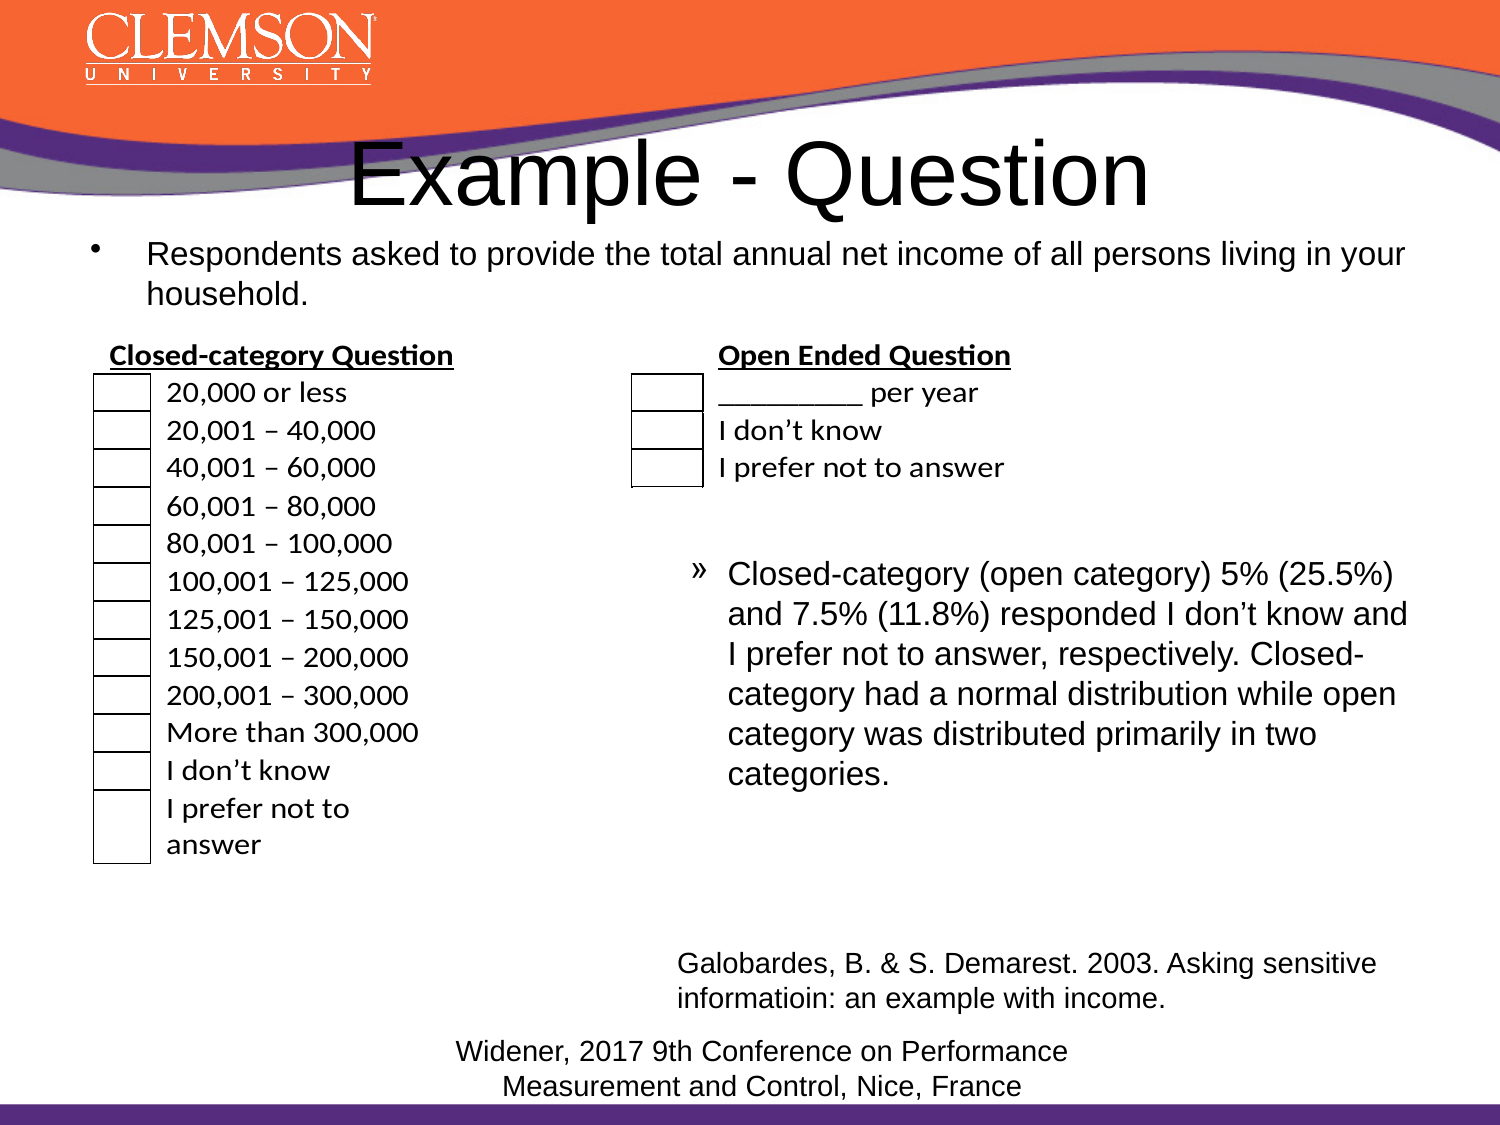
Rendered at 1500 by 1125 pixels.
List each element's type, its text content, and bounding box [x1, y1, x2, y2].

title Example - Question [74, 74, 1426, 224]
footer Widener, 2017 9th Conference on Performance Measurement and Control, Nice, France [437, 1024, 1088, 1104]
picture [0, 0, 1500, 1125]
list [85, 12, 377, 86]
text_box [91, 337, 1500, 933]
text_box Galobardes, B. & S. Demarest. 2003. Asking sensitive informatioin: an example with income. [662, 941, 1475, 1023]
list Respondents asked to provide the total annual net income of all persons living in your household. Closed-category (open category) 5% (25.5%) and 7.5% (11.8%) responded I don’t know and I prefer not to answer, respectively. Closed-category had a normal distribution while open category was distributed primarily in two categories. [74, 224, 1426, 968]
